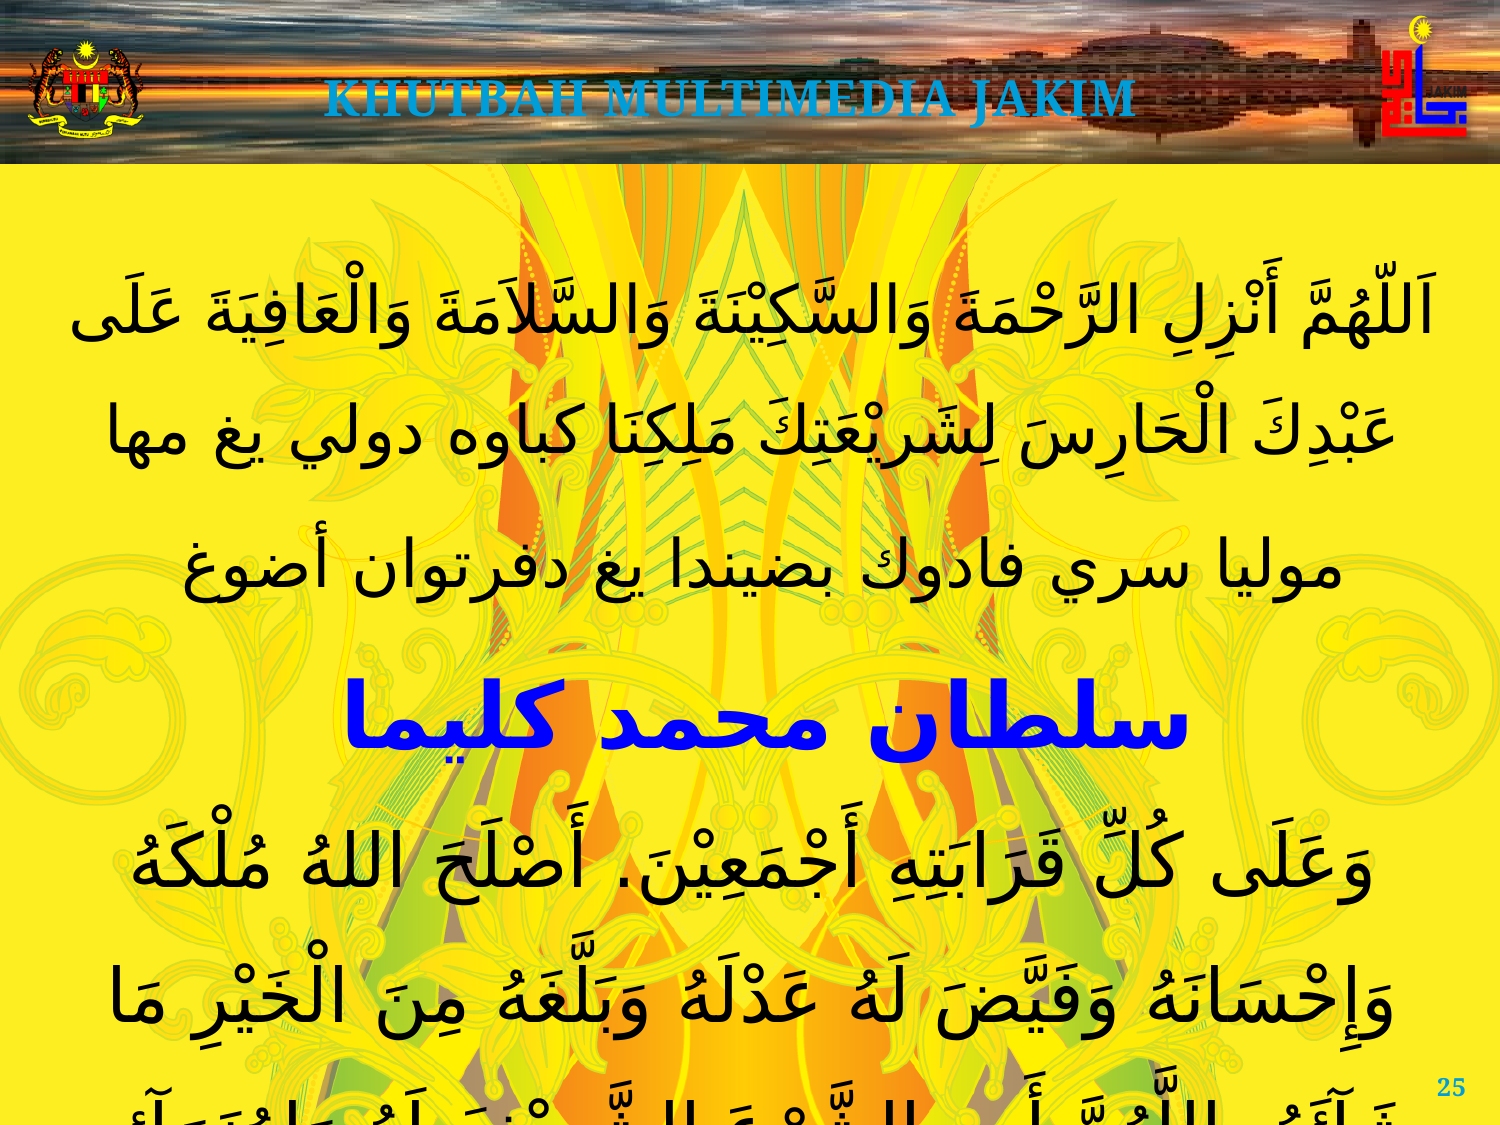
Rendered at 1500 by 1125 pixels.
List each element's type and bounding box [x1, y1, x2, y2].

text_box [0, 0, 1500, 165]
picture [0, 173, 1500, 1125]
